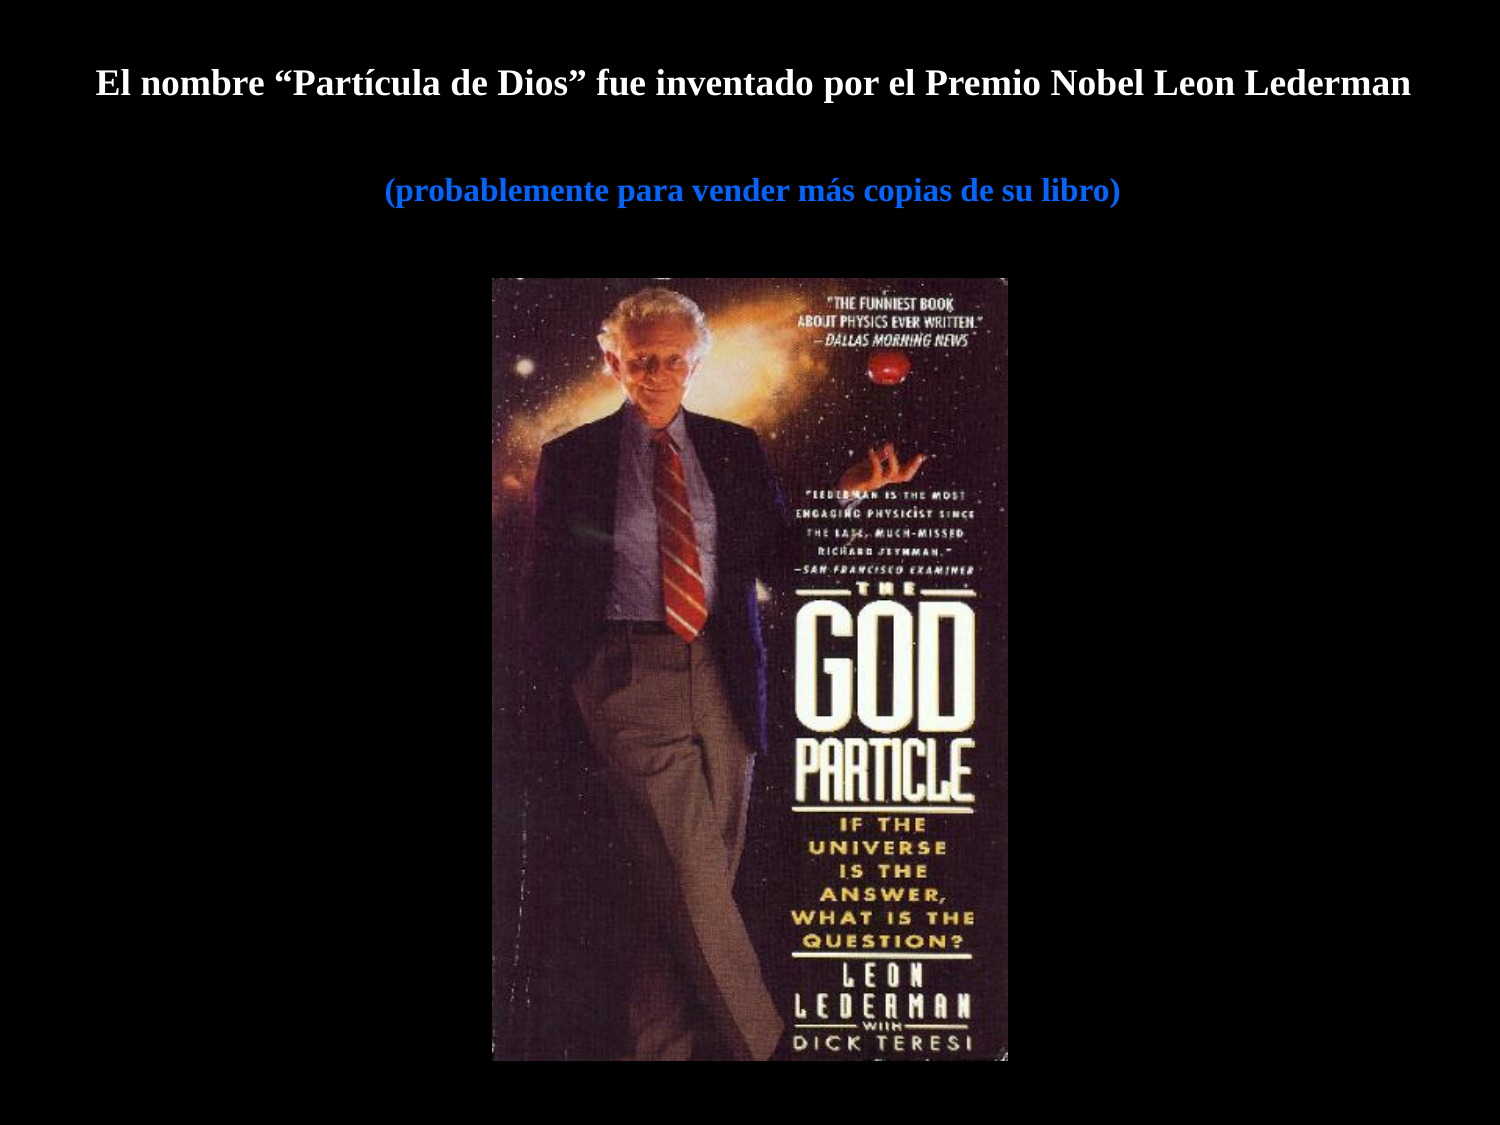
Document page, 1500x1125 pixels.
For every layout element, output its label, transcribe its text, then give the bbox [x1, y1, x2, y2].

picture [491, 278, 1008, 1061]
text_box (probablemente para vender más copias de su libro) [369, 160, 1137, 216]
text_box El nombre “Partícula de Dios” fue inventado por el Premio Nobel Leon Lederman [80, 50, 1428, 111]
